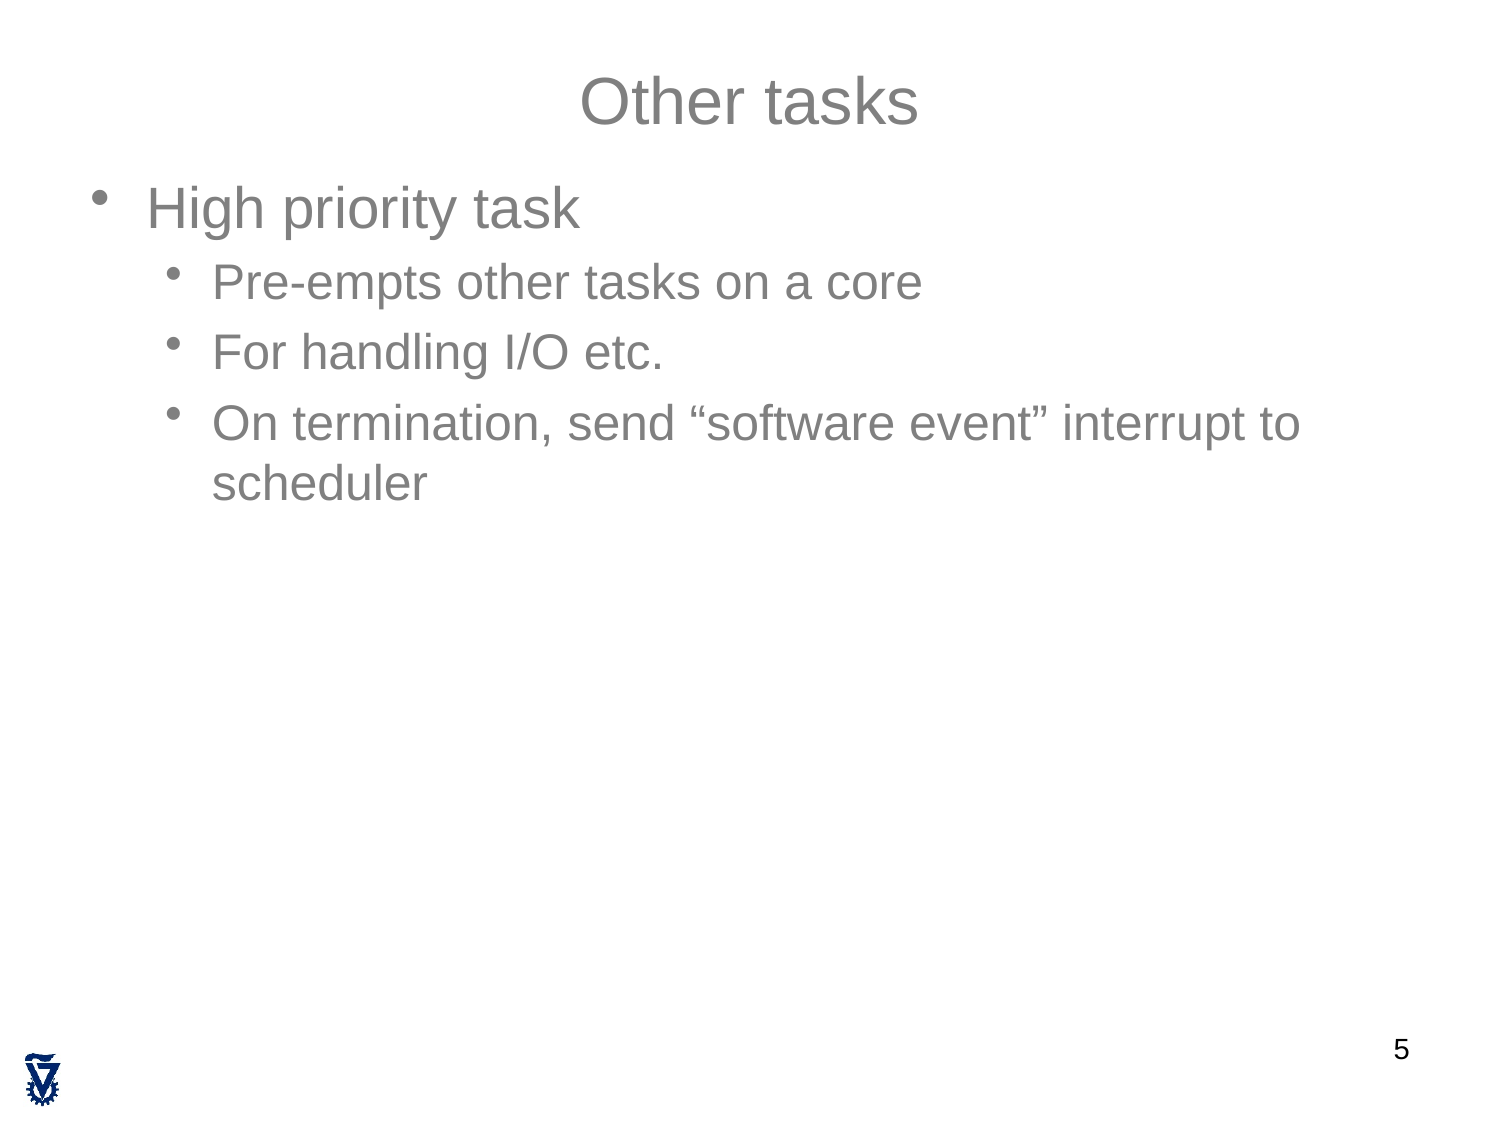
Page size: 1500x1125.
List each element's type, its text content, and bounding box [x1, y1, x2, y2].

list High priority task Pre-empts other tasks on a core For handling I/O etc. On termination, send “software event” interrupt to scheduler [75, 162, 1425, 1005]
title Other tasks [75, 45, 1425, 150]
slide_number 5 [1074, 1023, 1425, 1102]
picture [23, 1052, 61, 1107]
